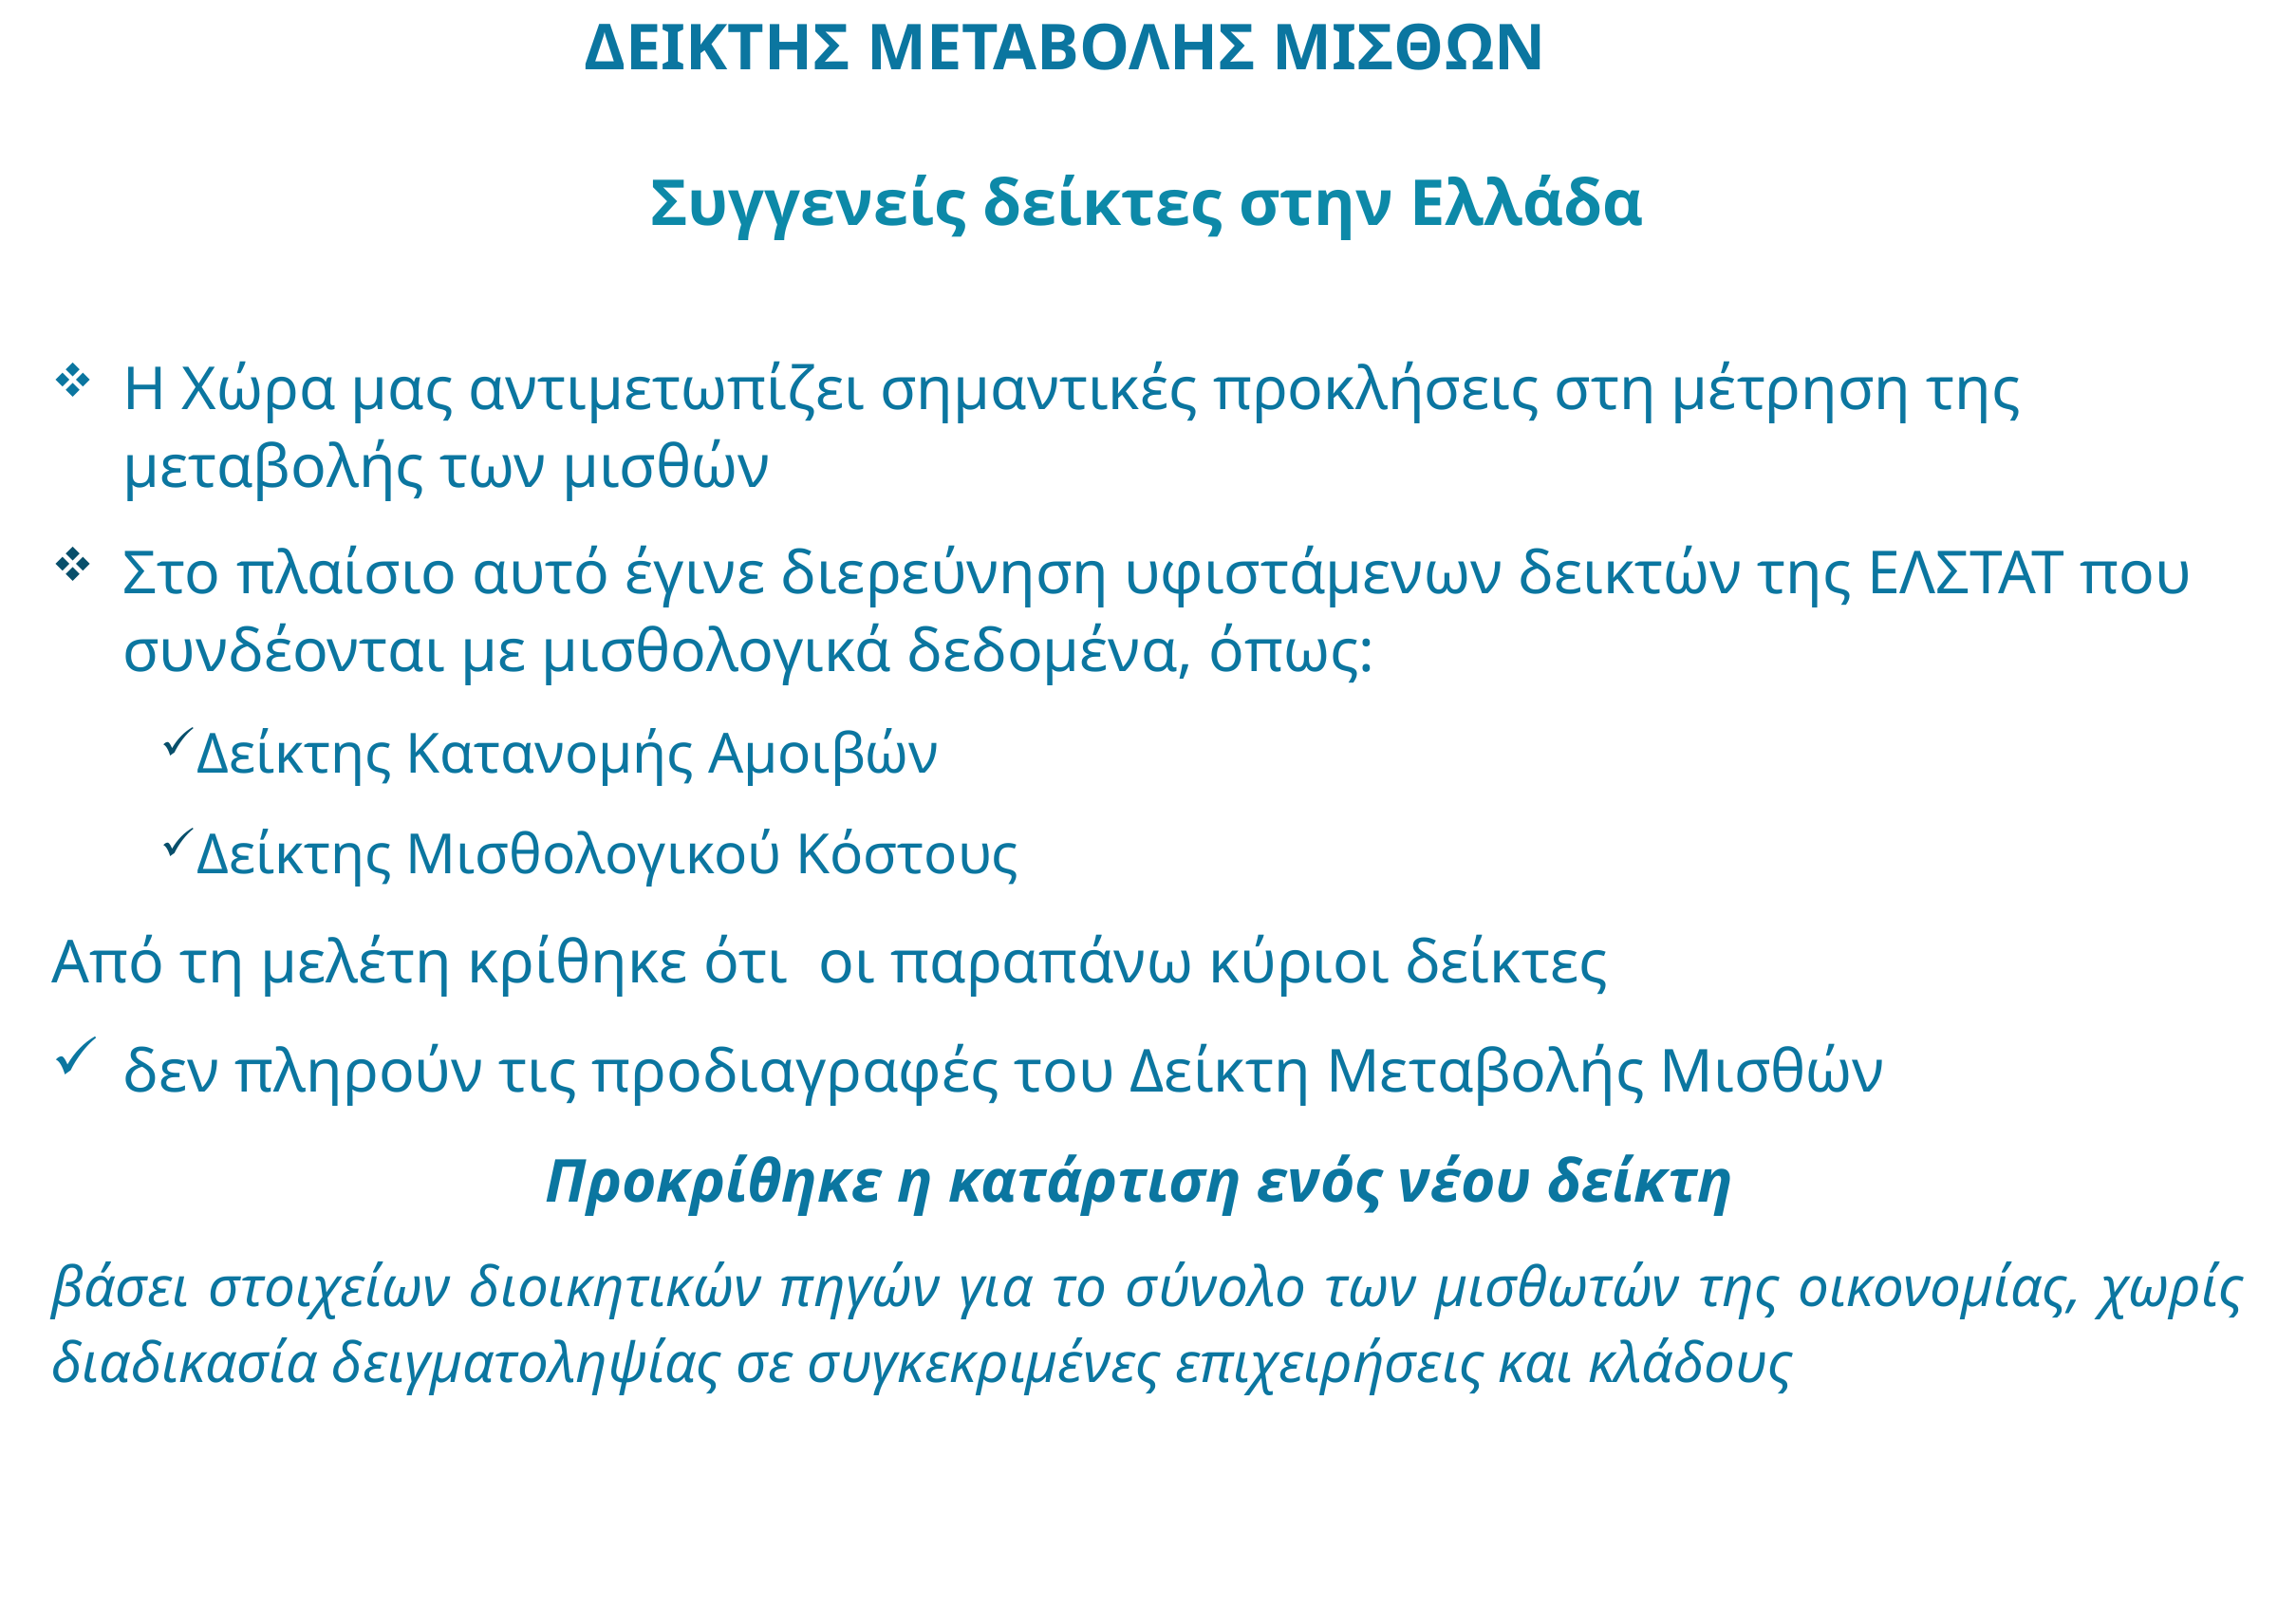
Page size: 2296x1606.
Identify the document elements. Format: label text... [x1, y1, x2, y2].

text_box Συγγενείς δείκτες στην Ελλάδα Η Χώρα μας αντιμετωπίζει σημαντικές προκλήσεις στη μέτρηση της μεταβολής των μισθών Στο πλαίσιο αυτό έγινε διερεύνηση υφιστάμενων δεικτών της ΕΛΣΤΑΤ που συνδέονται με μισθολογικά δεδομένα, όπως: Δείκτης Κατανομής Αμοιβών Δείκτης Μισθολογικού Κόστους Από τη μελέτη κρίθηκε ότι οι παραπάνω κύριοι δείκτες δεν πληρούν τις προδιαγραφές του Δείκτη Μεταβολής Μισθών Προκρίθηκε η κατάρτιση ενός νέου δείκτη βάσει στοιχείων διοικητικών πηγών για το σύνολο των μισθωτών της οικονομίας, χωρίς διαδικασία δειγματοληψίας σε συγκεκριμένες επιχειρήσεις και κλάδους [37, 117, 2258, 1401]
text_box ΔΕΙΚΤΗΣ ΜΕΤΑΒΟΛΗΣ ΜΙΣΘΩΝ [70, 0, 2077, 90]
